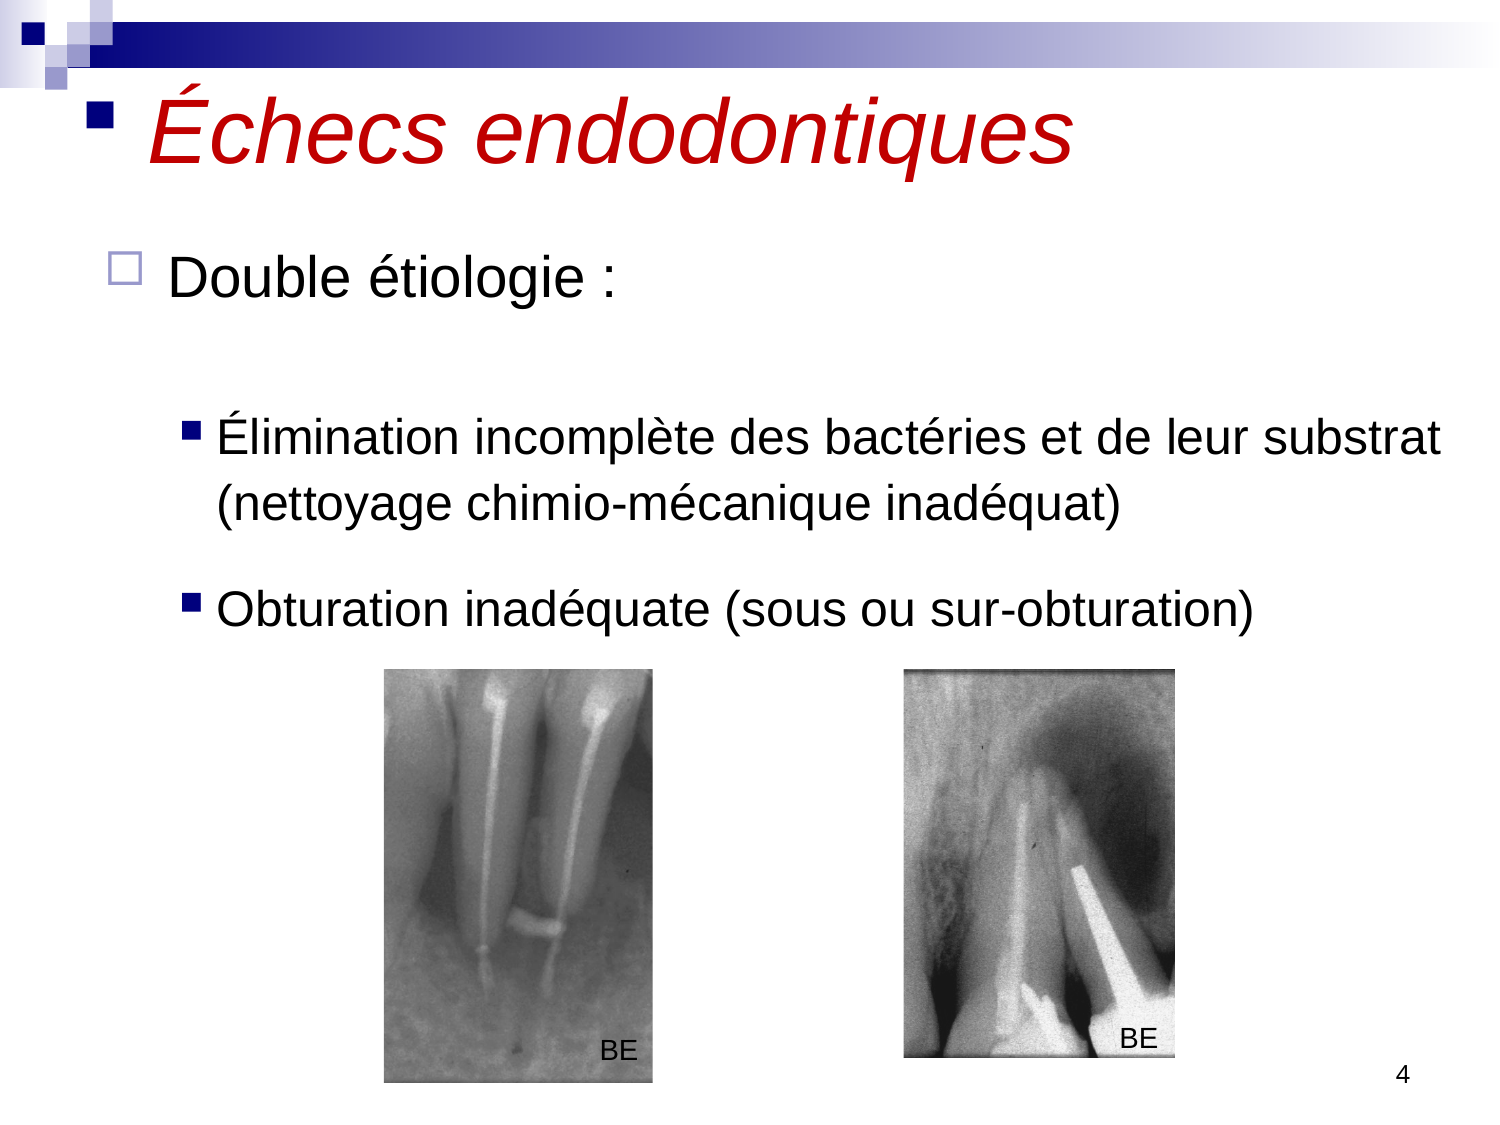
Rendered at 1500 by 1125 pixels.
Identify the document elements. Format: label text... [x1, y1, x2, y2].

list Double étiologie : Élimination incomplète des bactéries et de leur substrat (nettoyage chimio-mécanique inadéquat) Obturation inadéquate (sous ou sur-obturation) [14, 231, 1460, 963]
slide_number 4 [1074, 1024, 1426, 1101]
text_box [903, 669, 1176, 1063]
title Échecs endodontiques [64, 54, 1416, 200]
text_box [383, 669, 655, 1083]
